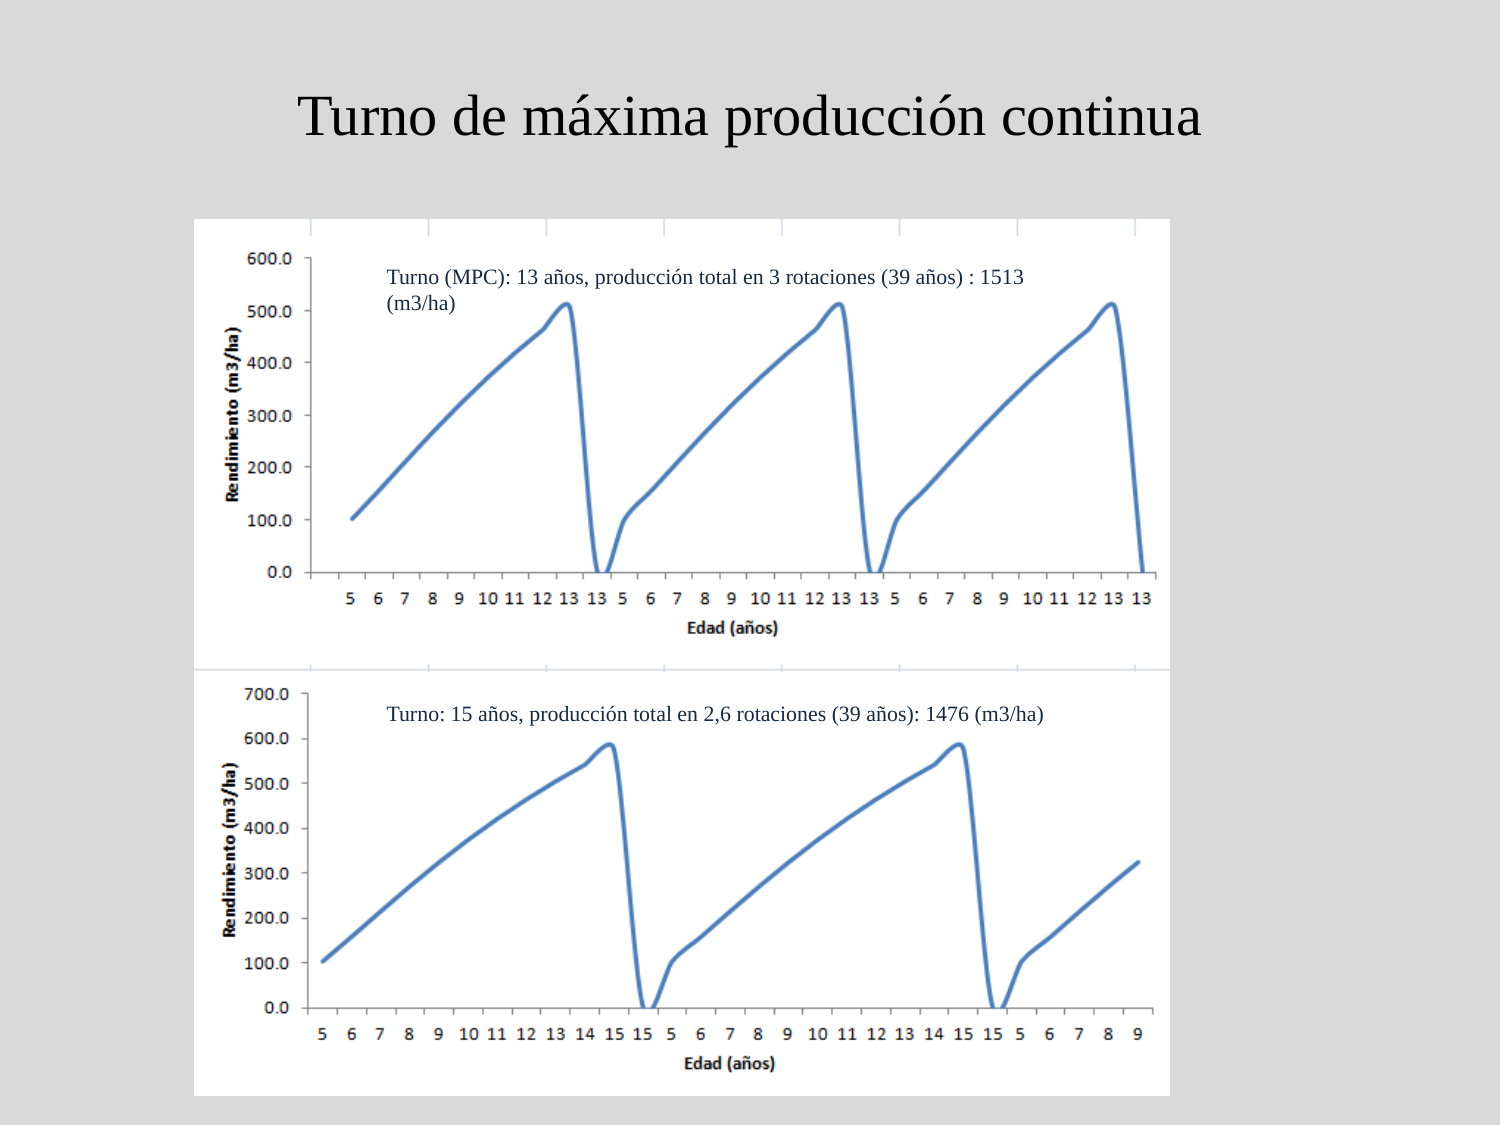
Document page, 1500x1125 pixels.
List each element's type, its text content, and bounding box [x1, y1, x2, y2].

title Turno de máxima producción continua [74, 62, 1426, 162]
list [194, 219, 1170, 1096]
